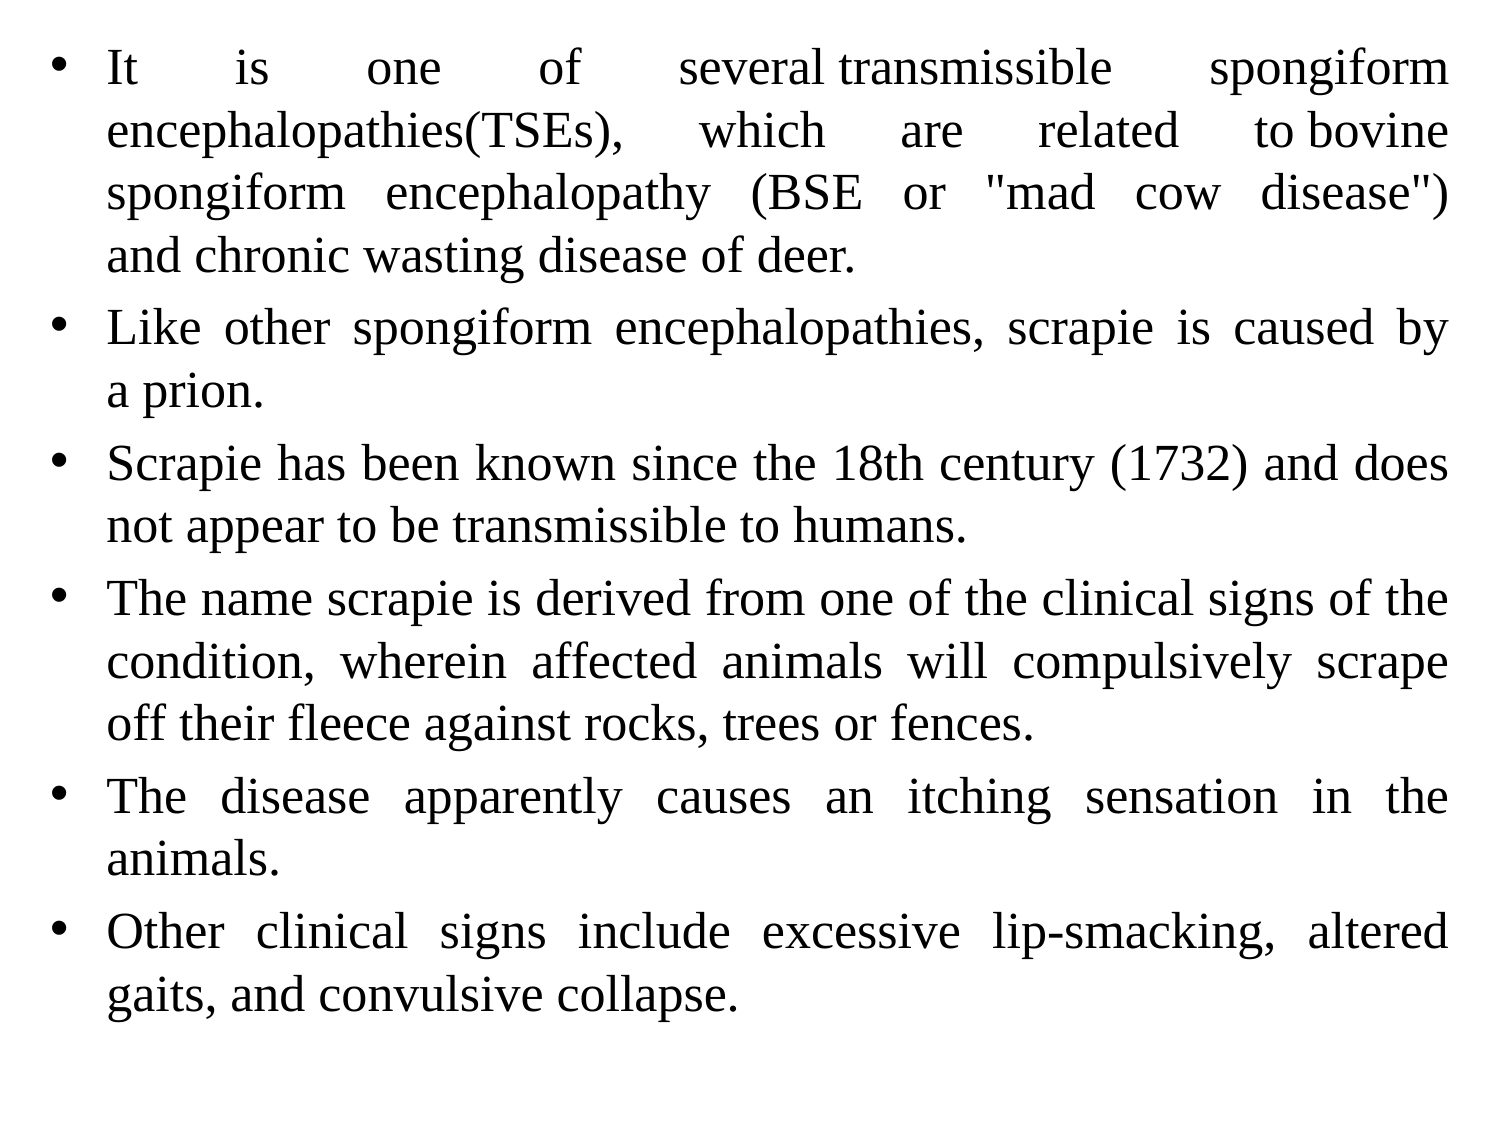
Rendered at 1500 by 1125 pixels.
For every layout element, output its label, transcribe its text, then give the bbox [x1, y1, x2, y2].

list It is one of several transmissible spongiform encephalopathies(TSEs), which are related to bovine spongiform encephalopathy (BSE or "mad cow disease") and chronic wasting disease of deer. Like other spongiform encephalopathies, scrapie is caused by a prion. Scrapie has been known since the 18th century (1732) and does not appear to be transmissible to humans. The name scrapie is derived from one of the clinical signs of the condition, wherein affected animals will compulsively scrape off their fleece against rocks, trees or fences. The disease apparently causes an itching sensation in the animals. Other clinical signs include excessive lip-smacking, altered gaits, and convulsive collapse. [34, 24, 1466, 1079]
